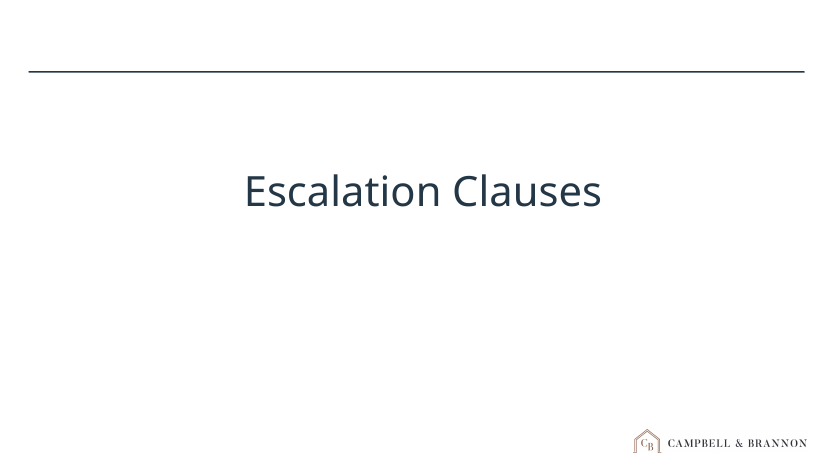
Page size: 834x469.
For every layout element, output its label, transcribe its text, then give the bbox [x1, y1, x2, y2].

text_box Escalation Clauses [116, 184, 730, 215]
picture [633, 429, 807, 453]
